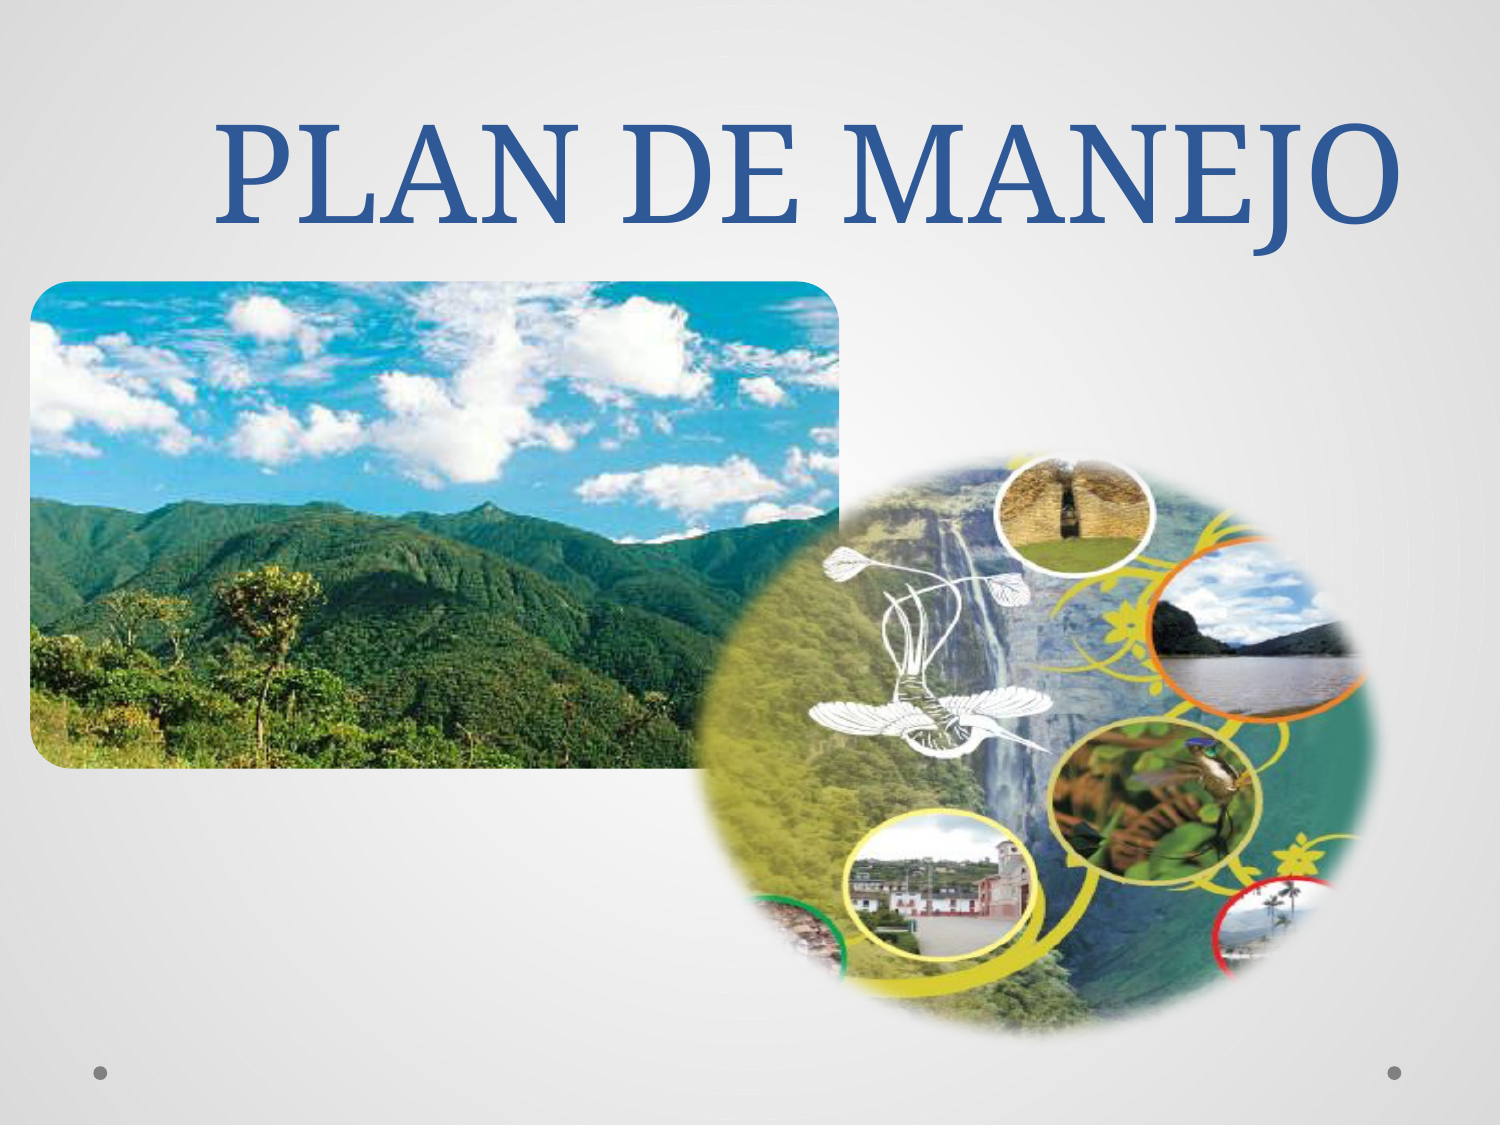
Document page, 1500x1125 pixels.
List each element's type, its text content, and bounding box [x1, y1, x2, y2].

title PLAN DE MANEJO [147, 42, 1423, 259]
picture [29, 281, 1392, 1048]
